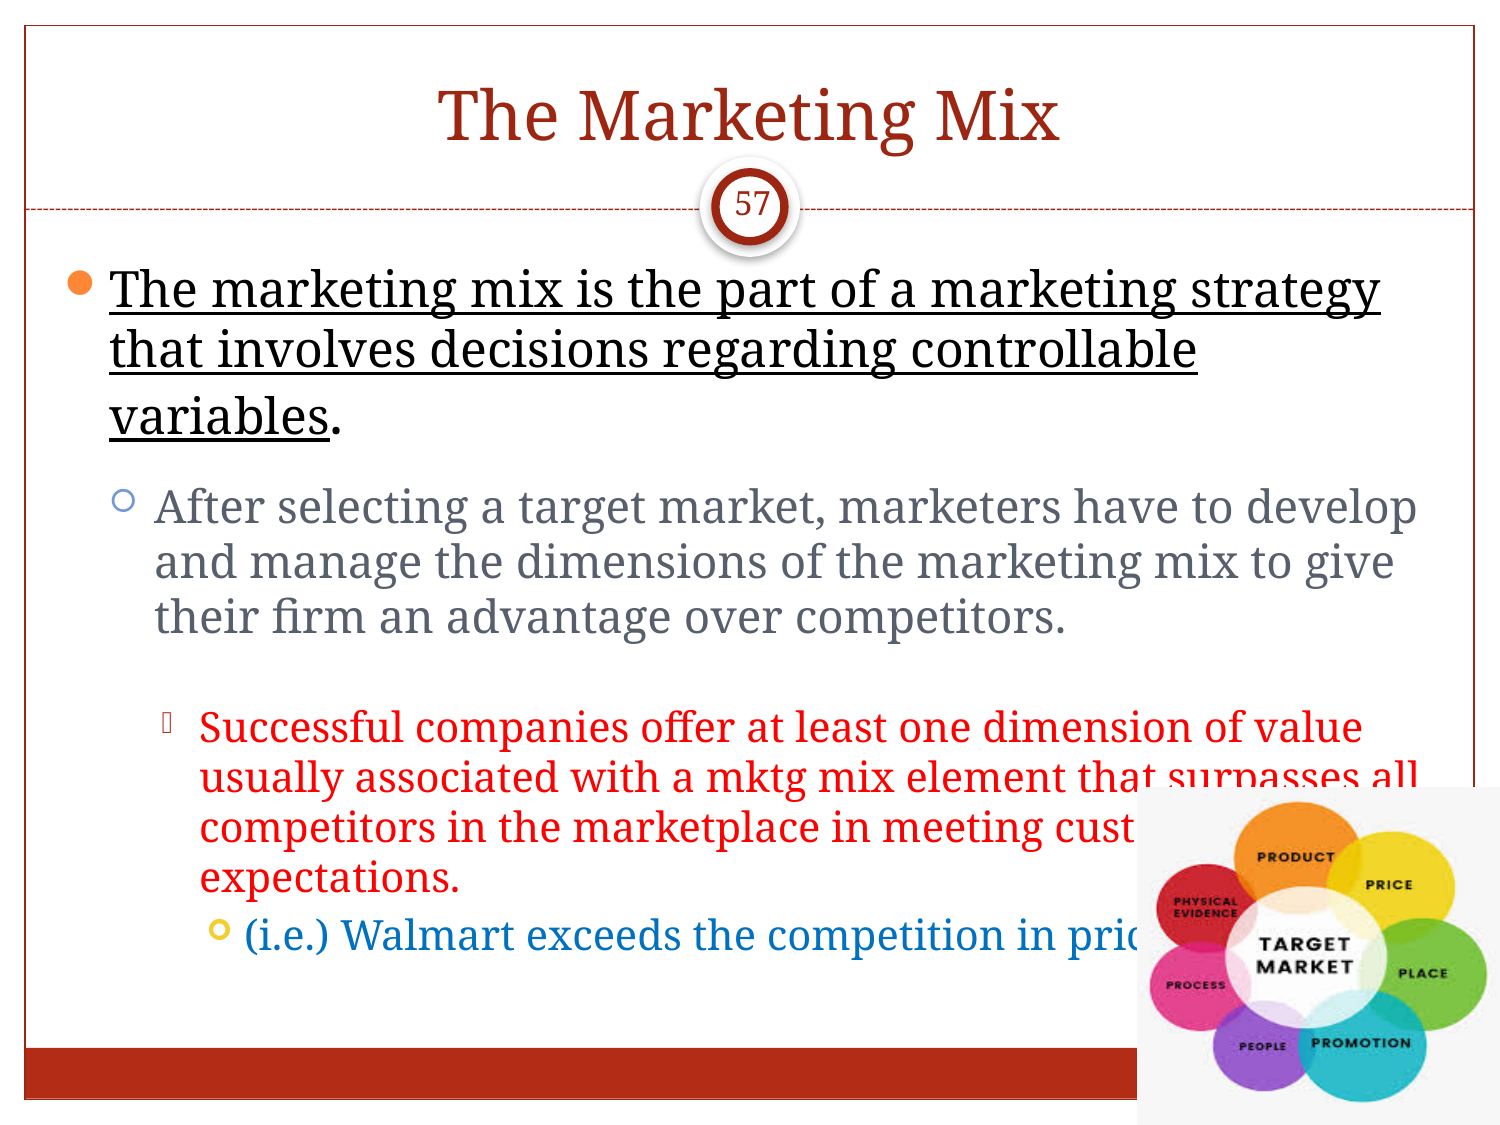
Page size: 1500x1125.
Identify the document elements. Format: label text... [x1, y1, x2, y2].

slide_number 57 [715, 168, 791, 241]
list The marketing mix is the part of a marketing strategy that involves decisions regarding controllable variables. After selecting a target market, marketers have to develop and manage the dimensions of the marketing mix to give their firm an advantage over competitors. Successful companies offer at least one dimension of value usually associated with a mktg mix element that surpasses all competitors in the marketplace in meeting customer expectations. (i.e.) Walmart exceeds the competition in price. [49, 250, 1445, 1001]
picture [1137, 787, 1500, 1125]
title The Marketing Mix [49, 37, 1450, 162]
